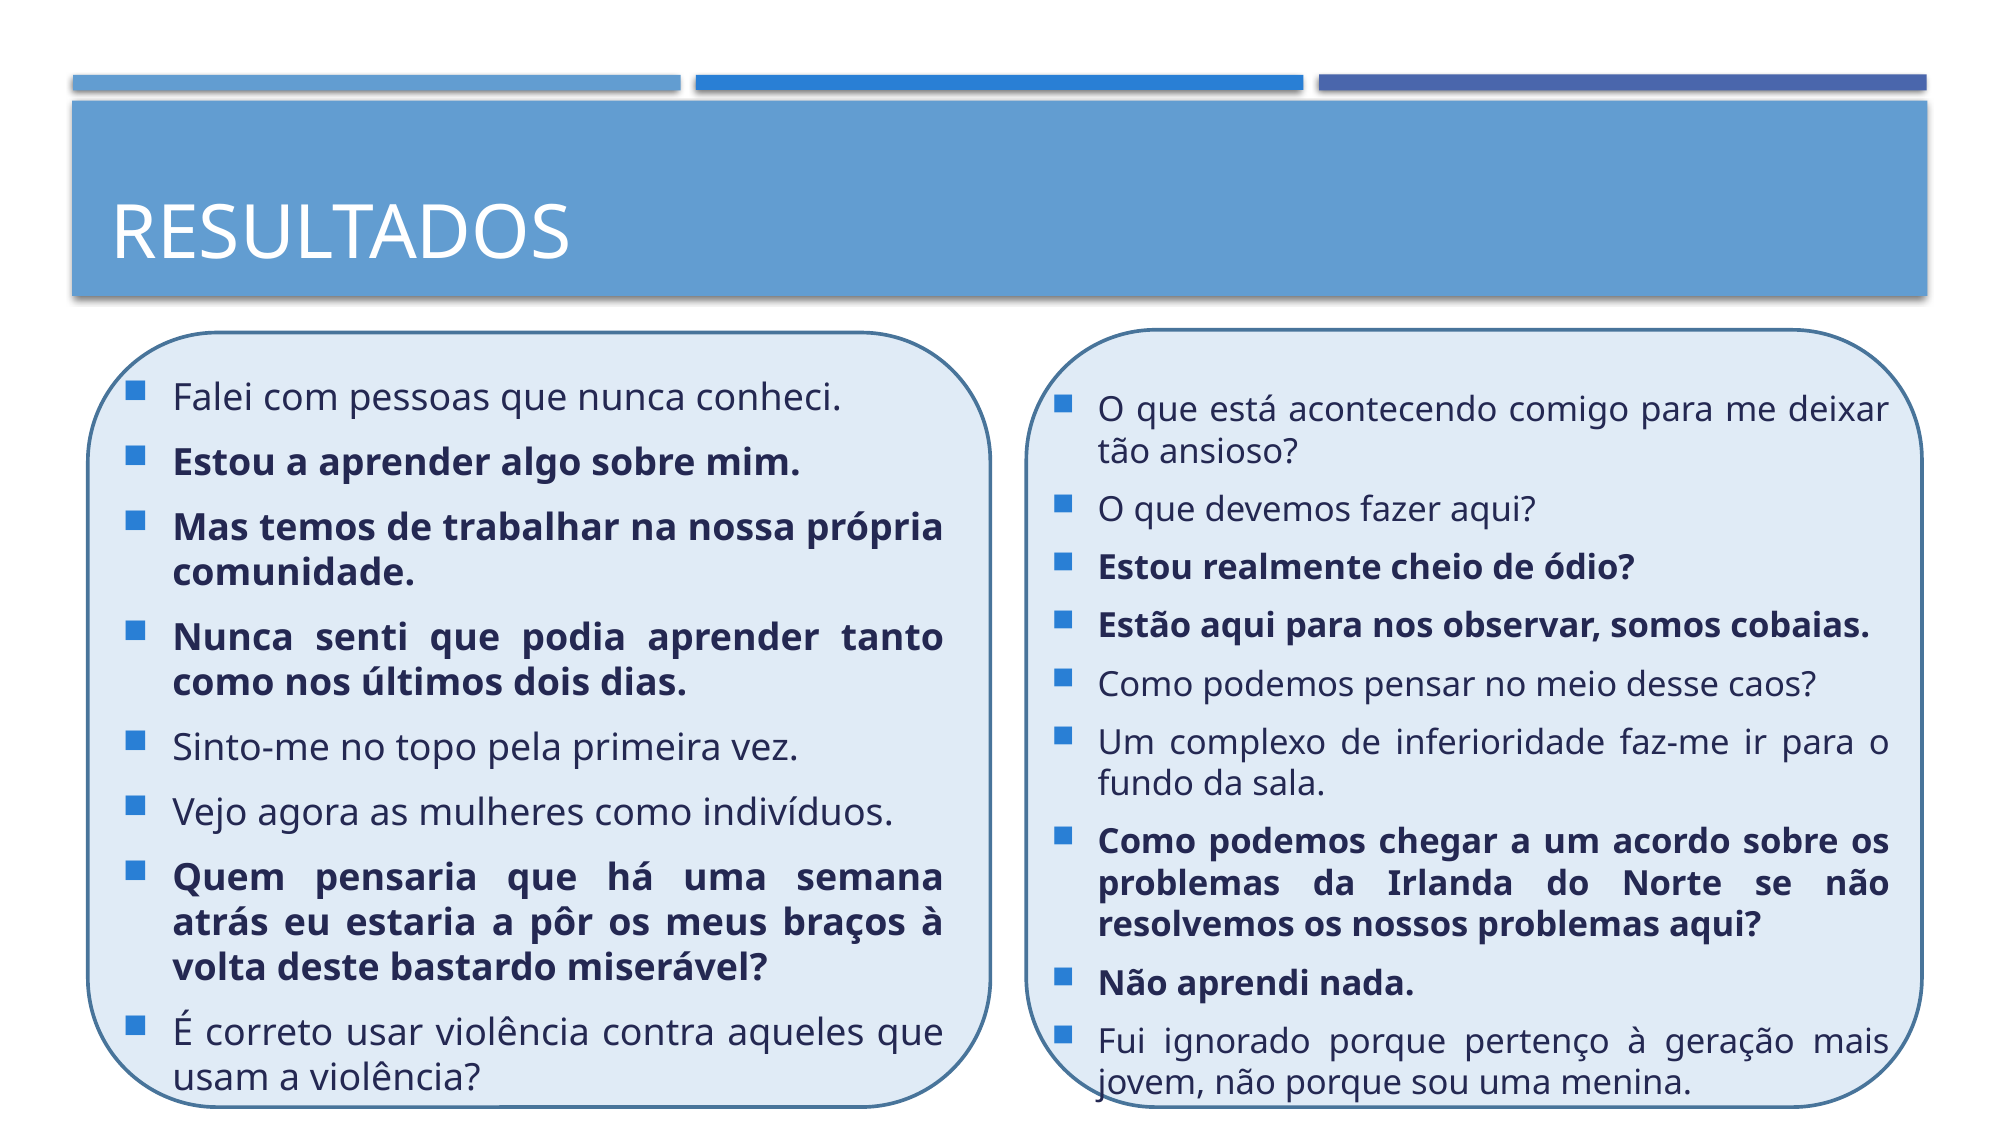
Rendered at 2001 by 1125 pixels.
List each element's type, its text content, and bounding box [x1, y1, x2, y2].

text_box Falei com pessoas que nunca conheci. Estou a aprender algo sobre mim. Mas temos de trabalhar na nossa própria comunidade. Nunca senti que podia aprender tanto como nos últimos dois dias. Sinto-me no topo pela primeira vez. Vejo agora as mulheres como indivíduos. Quem pensaria que há uma semana atrás eu estaria a pôr os meus braços à volta deste bastardo miserável? É correto usar violência contra aqueles que usam a violência? [107, 365, 960, 1108]
text_box [1024, 405, 1036, 1032]
text_box [1905, 391, 1924, 1046]
title resultados [95, 115, 1905, 282]
text_box [128, 330, 950, 365]
text_box [960, 375, 993, 1064]
text_box O que está acontecendo comigo para me deixar tão ansioso? O que devemos fazer aqui? Estou realmente cheio de ódio? Estão aqui para nos observar, somos cobaias. Como podemos pensar no meio desse caos? Um complexo de inferioridade faz-me ir para o fundo da sala. Como podemos chegar a um acordo sobre os problemas da Irlanda do Norte se não resolvemos os nossos problemas aqui? Não aprendi nada. Fui ignorado porque pertenço à geração mais jovem, não porque sou uma menina. [1036, 325, 1905, 1114]
text_box [85, 390, 107, 1050]
